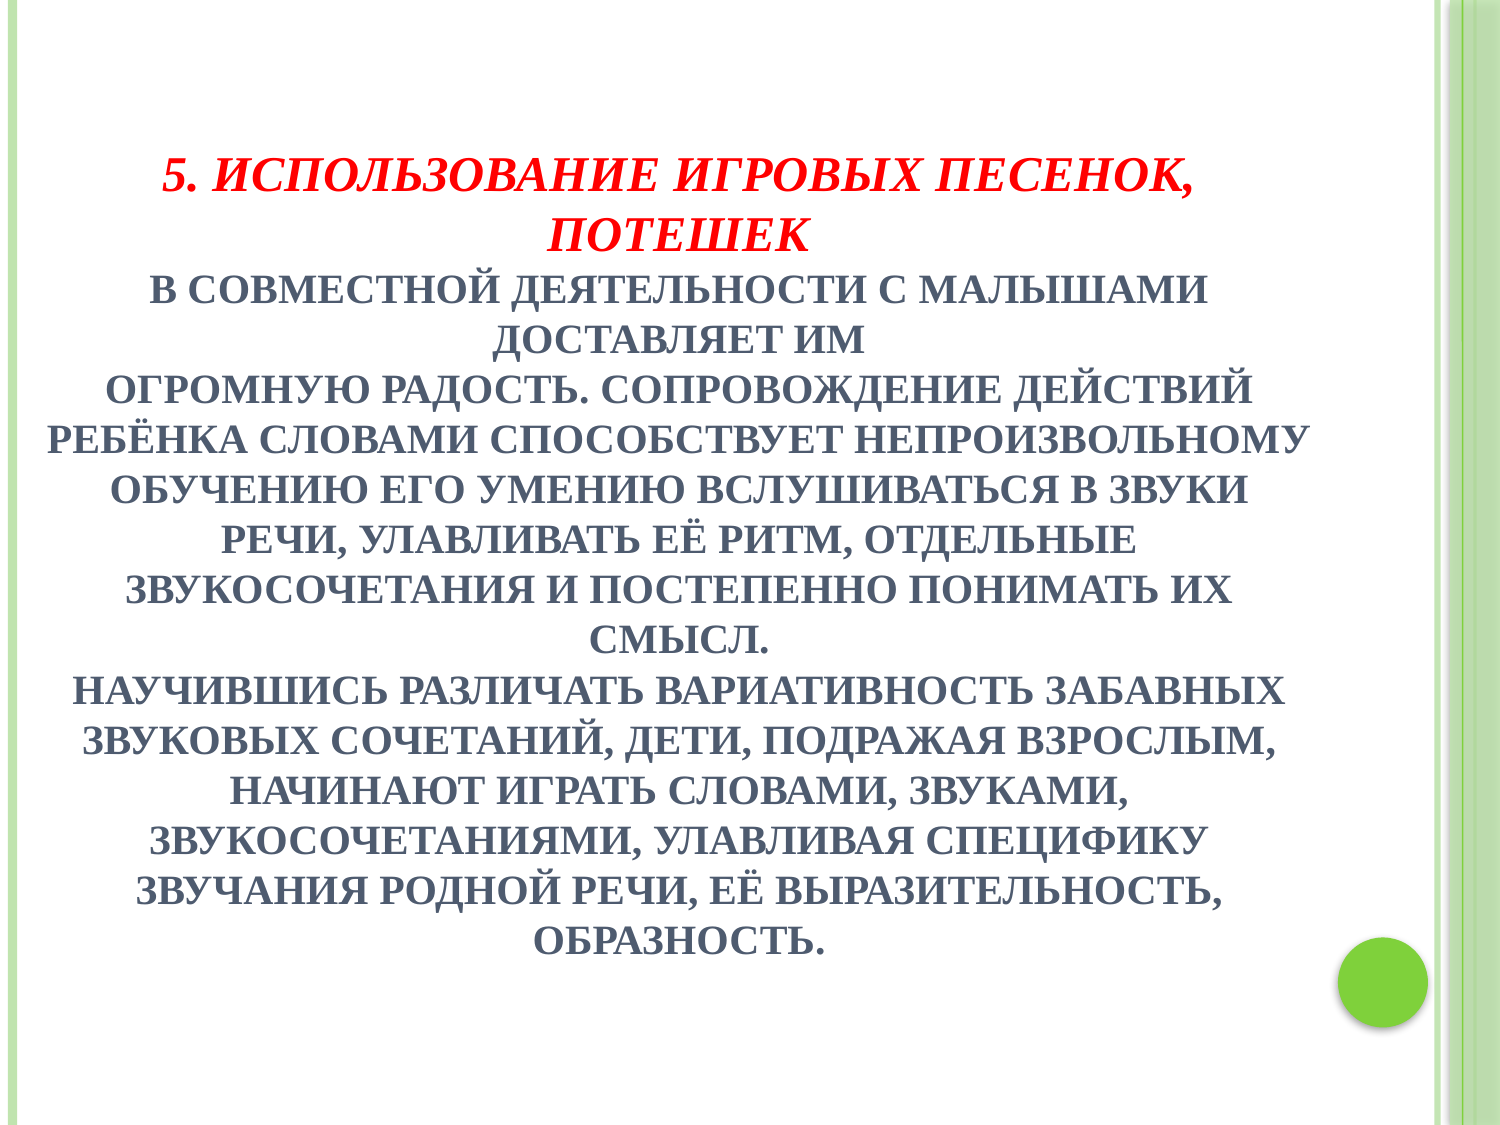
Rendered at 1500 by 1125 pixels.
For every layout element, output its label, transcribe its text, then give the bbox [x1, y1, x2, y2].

title 5. Использование игровых песенок, потешек в совместной деятельности с малышами доставляет им огромную радость. Сопровождение действий ребёнка словами способствует непроизвольному обучению его умению вслушиваться в звуки речи, улавливать её ритм, отдельные звукосочетания и постепенно понимать их смысл. Научившись различать вариативность забавных звуковых сочетаний, дети, подражая взрослым, начинают играть словами, звуками, звукосочетаниями, улавливая специфику звучания родной речи, её выразительность, образность. [29, 45, 1329, 1071]
